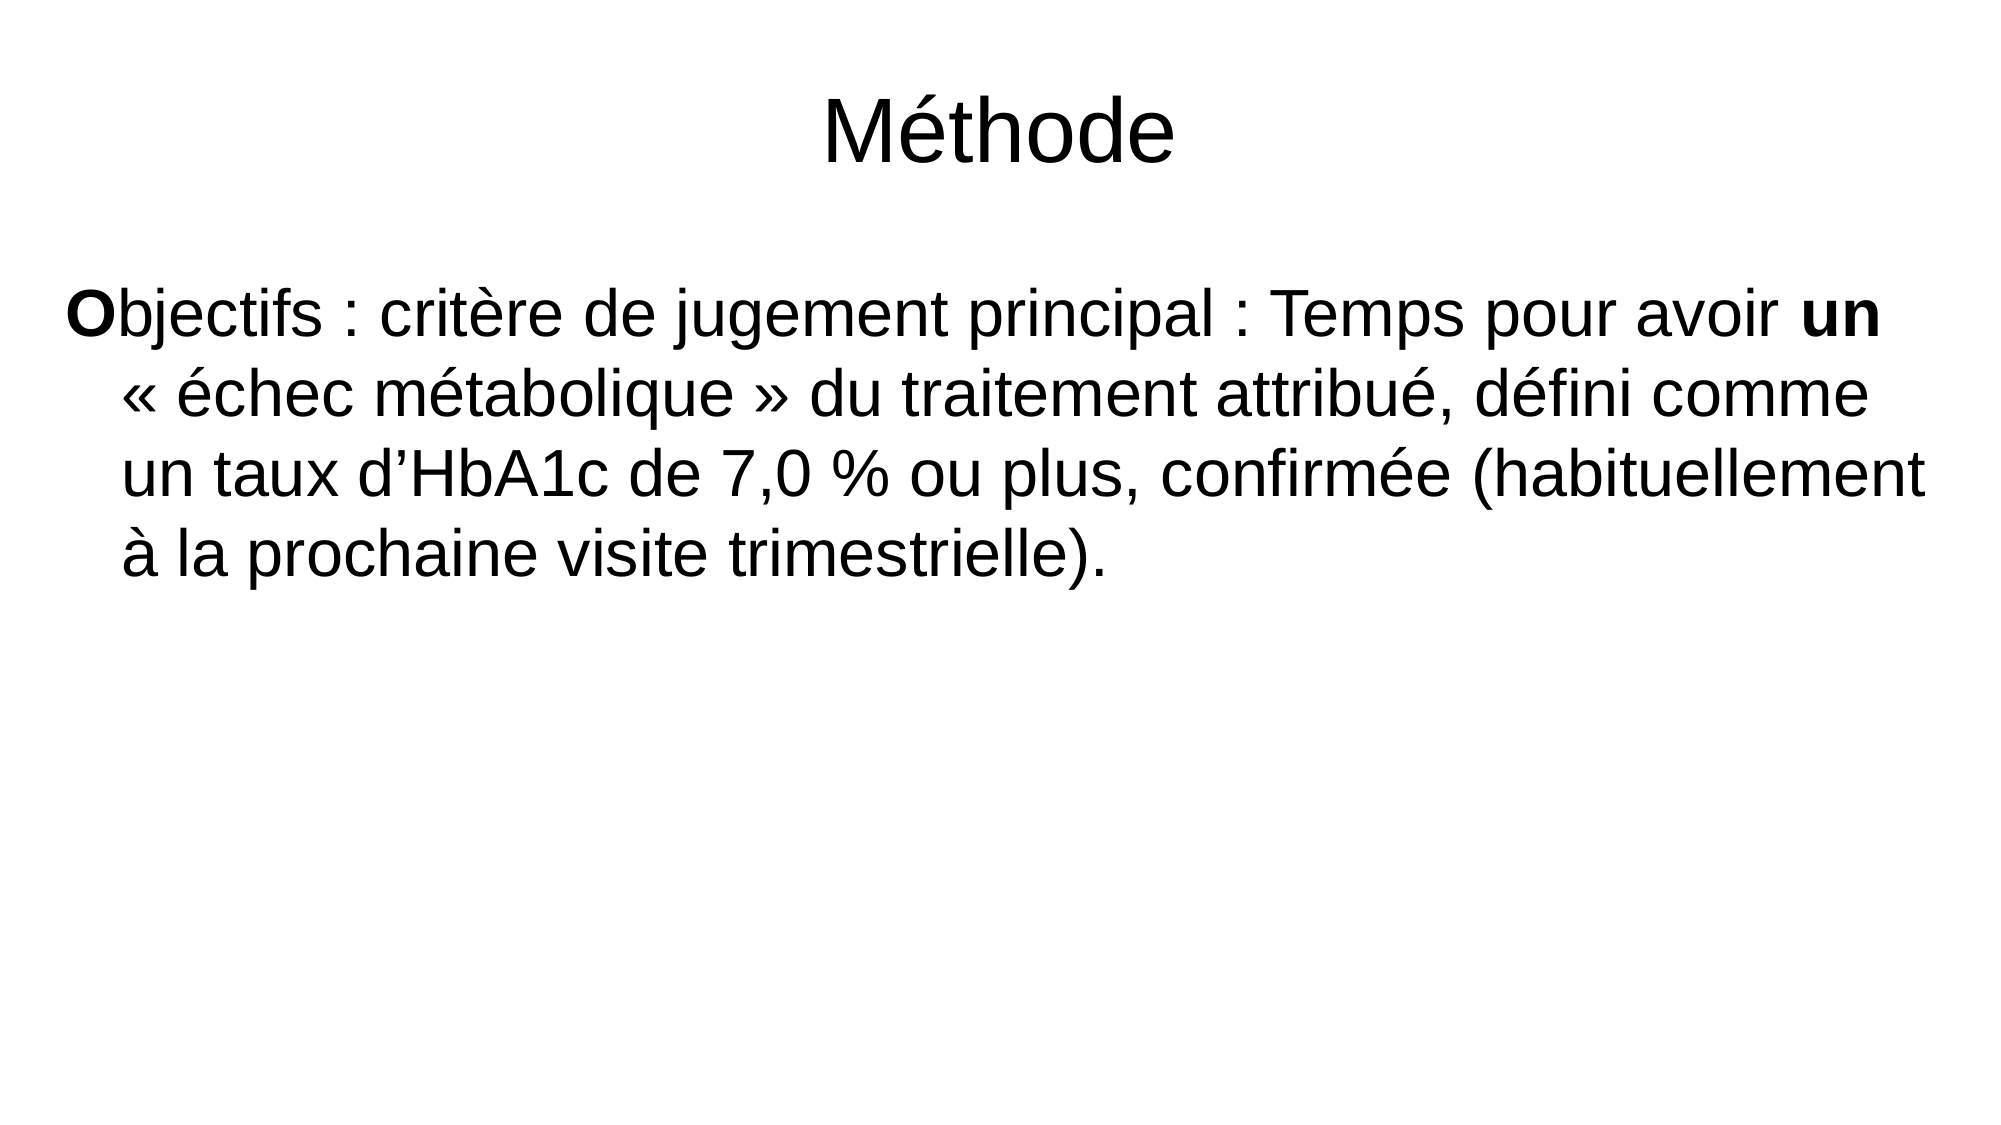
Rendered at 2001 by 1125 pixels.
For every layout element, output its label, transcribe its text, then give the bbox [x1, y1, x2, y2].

title Méthode [49, 31, 1951, 220]
list Objectifs : critère de jugement principal : Temps pour avoir un « échec métabolique » du traitement attribué, défini comme un taux d’HbA1c de 7,0 % ou plus, confirmée (habituellement à la prochaine visite trimestrielle). [49, 262, 1951, 1026]
